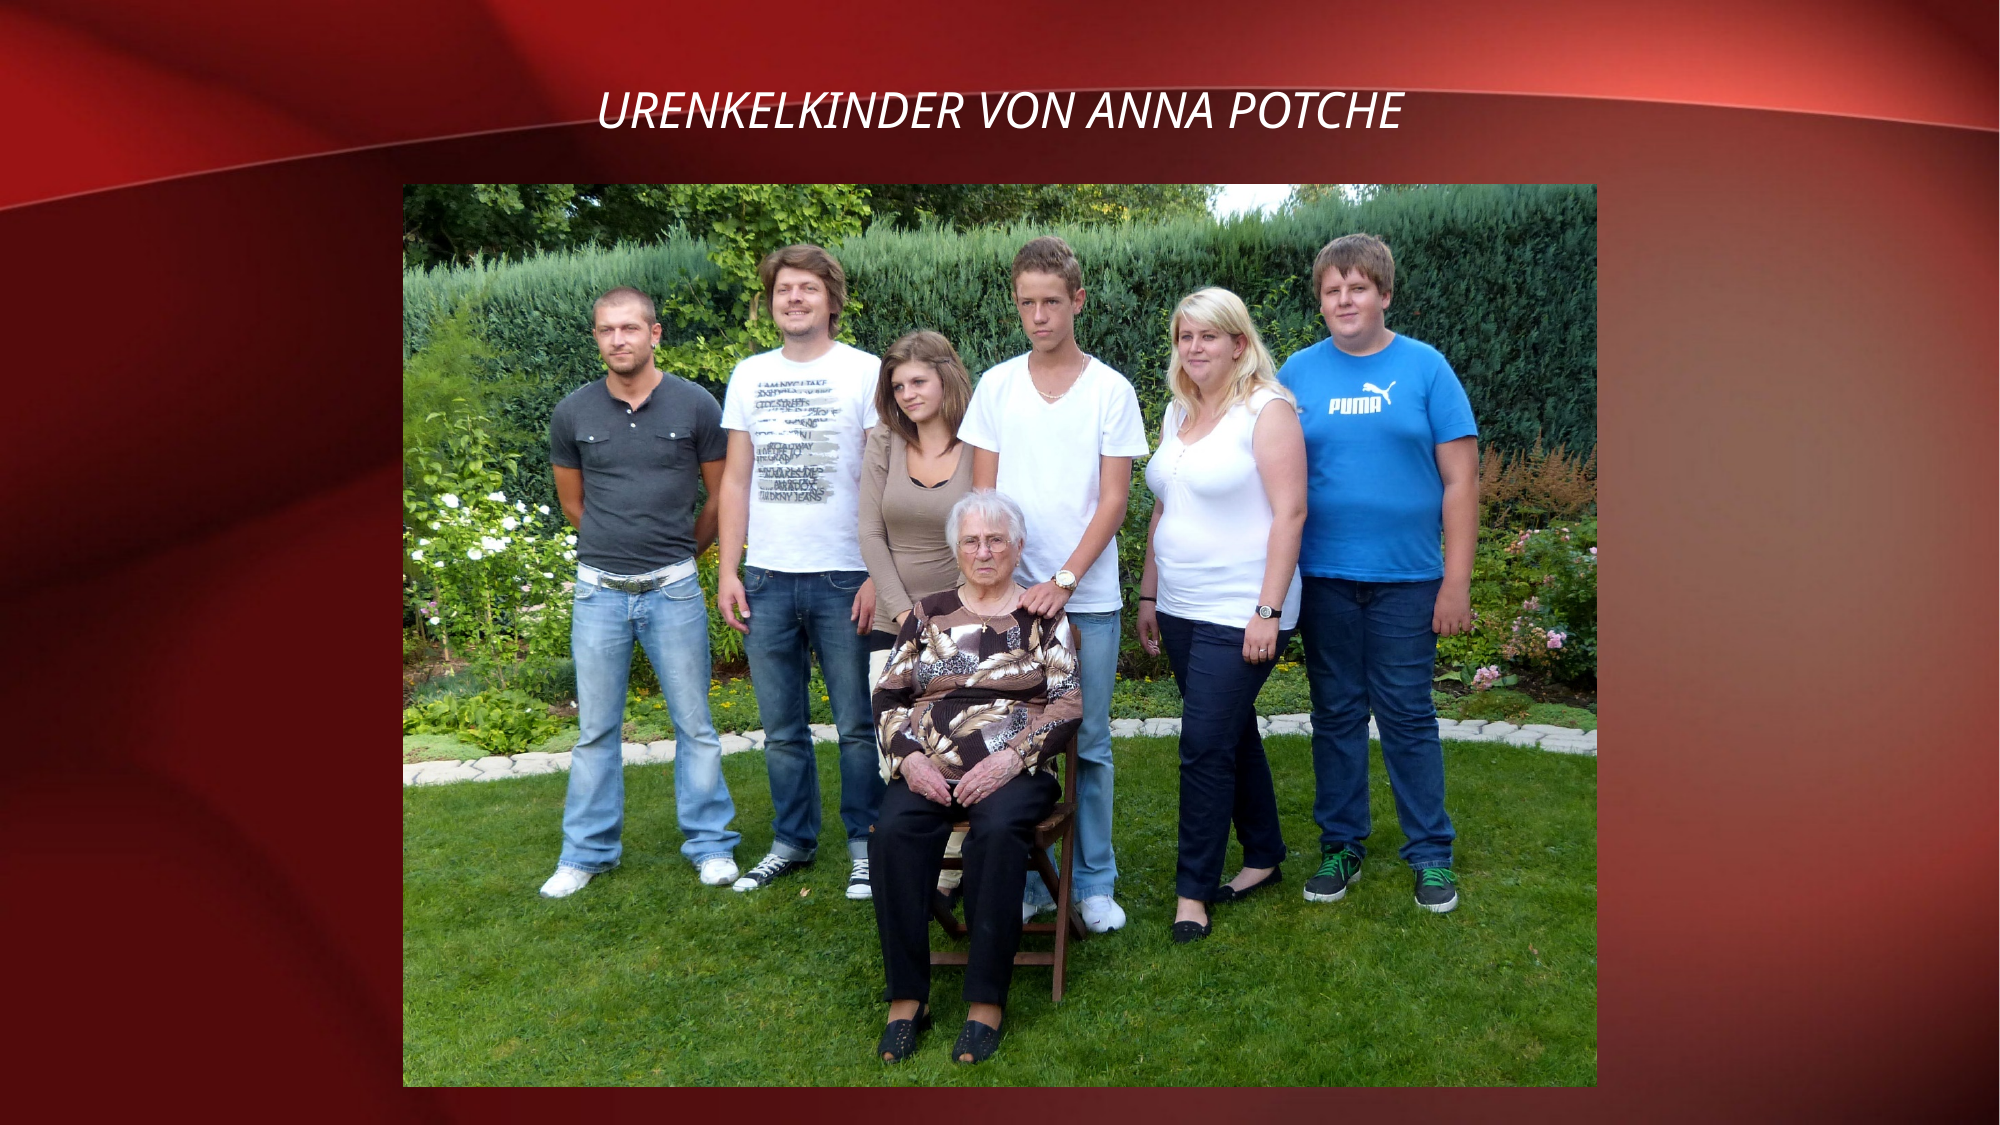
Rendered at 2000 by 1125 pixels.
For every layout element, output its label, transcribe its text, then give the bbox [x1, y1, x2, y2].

picture [0, 0, 2000, 1125]
title Urenkelkinder VON Anna Potche [149, 66, 1850, 149]
